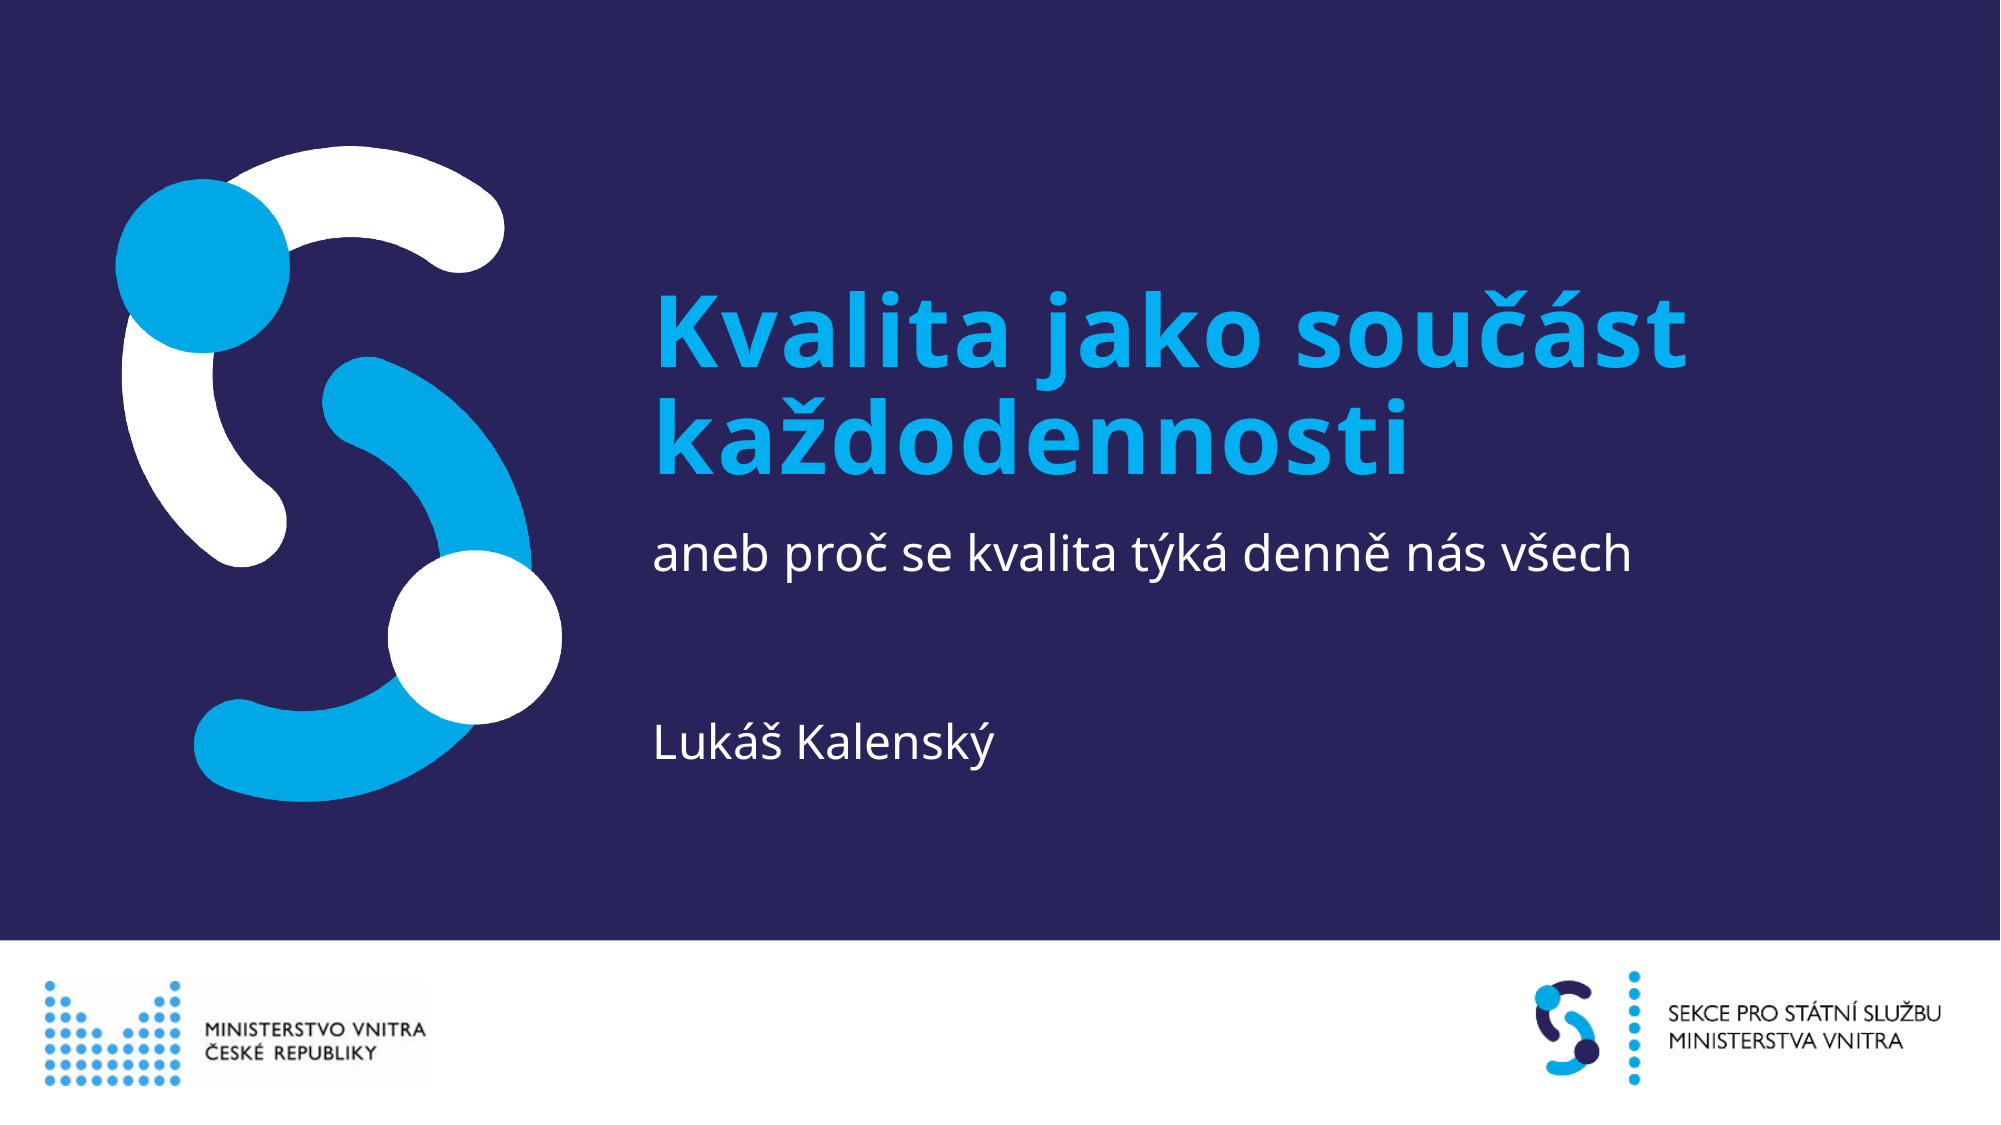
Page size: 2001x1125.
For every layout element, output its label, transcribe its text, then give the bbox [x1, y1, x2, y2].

text_box [0, 0, 2000, 941]
picture [115, 146, 562, 802]
picture [1520, 956, 1980, 1086]
subtitle Lukáš Kalenský [637, 710, 1013, 779]
picture [45, 981, 426, 1086]
title Kvalita jako součást každodennosti [637, 201, 1750, 505]
text_box aneb proč se kvalita týká denně nás všech [637, 520, 1792, 680]
